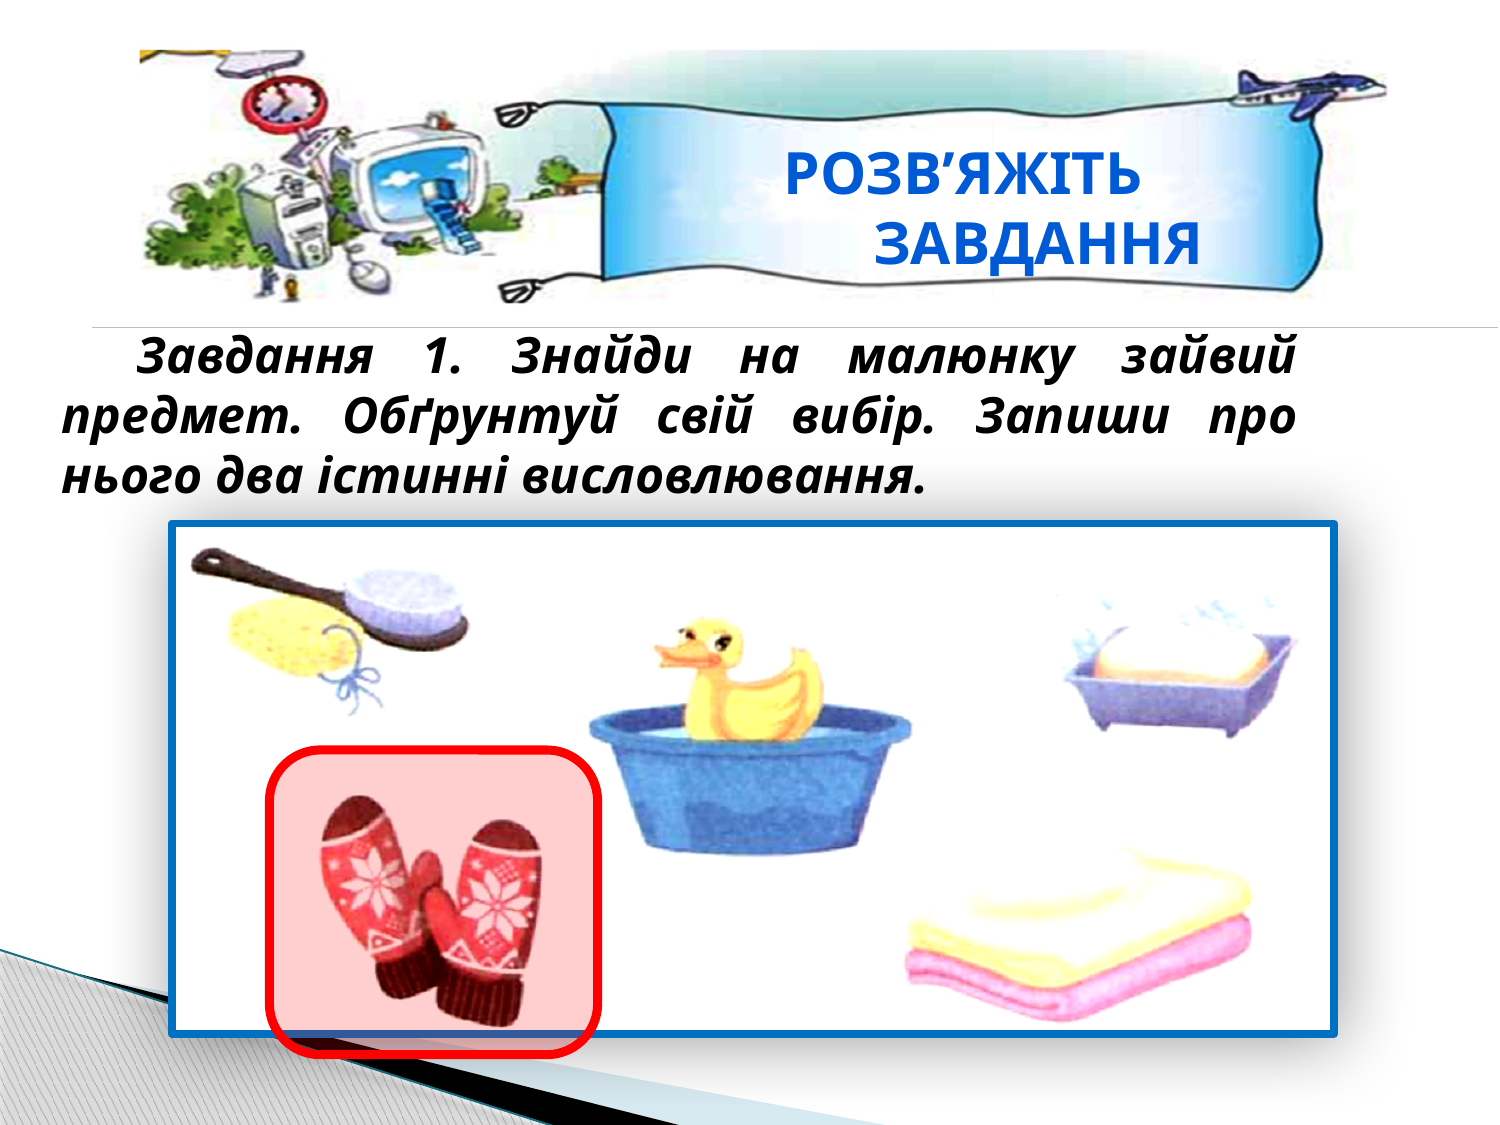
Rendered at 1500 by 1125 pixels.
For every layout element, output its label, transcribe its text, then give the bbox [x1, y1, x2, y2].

text_box Завдання 1. Знайди на малюнку зайвий предмет. Обґрунтуй свій вибір. Запиши про нього два істинні висловлювання. [46, 316, 1313, 572]
picture [91, 34, 1500, 329]
picture [175, 527, 1330, 1031]
text_box [281, 1043, 586, 1060]
